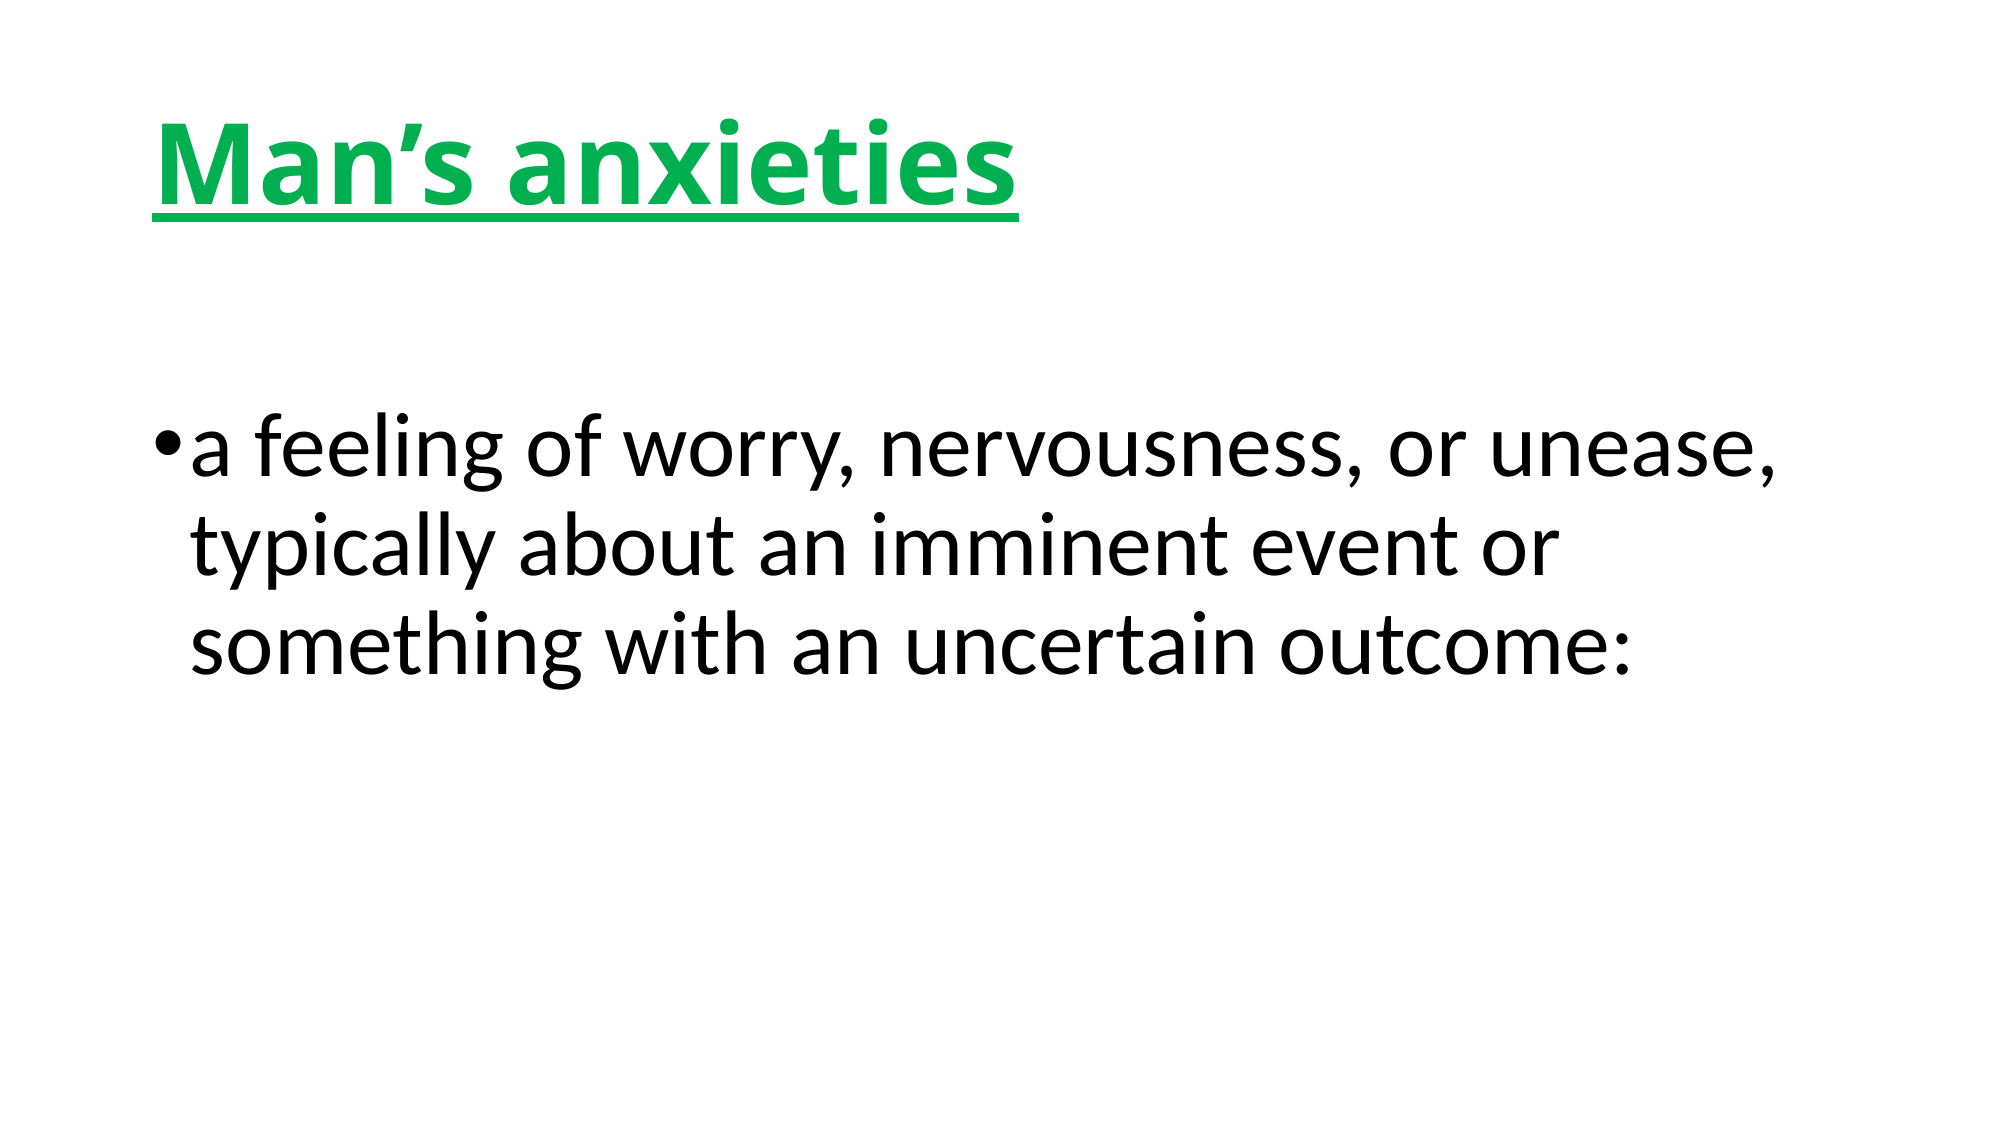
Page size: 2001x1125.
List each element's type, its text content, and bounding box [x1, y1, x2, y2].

title Man’s anxieties [137, 59, 1863, 278]
list a feeling of worry, nervousness, or unease, typically about an imminent event or something with an uncertain outcome: [137, 299, 1863, 1014]
